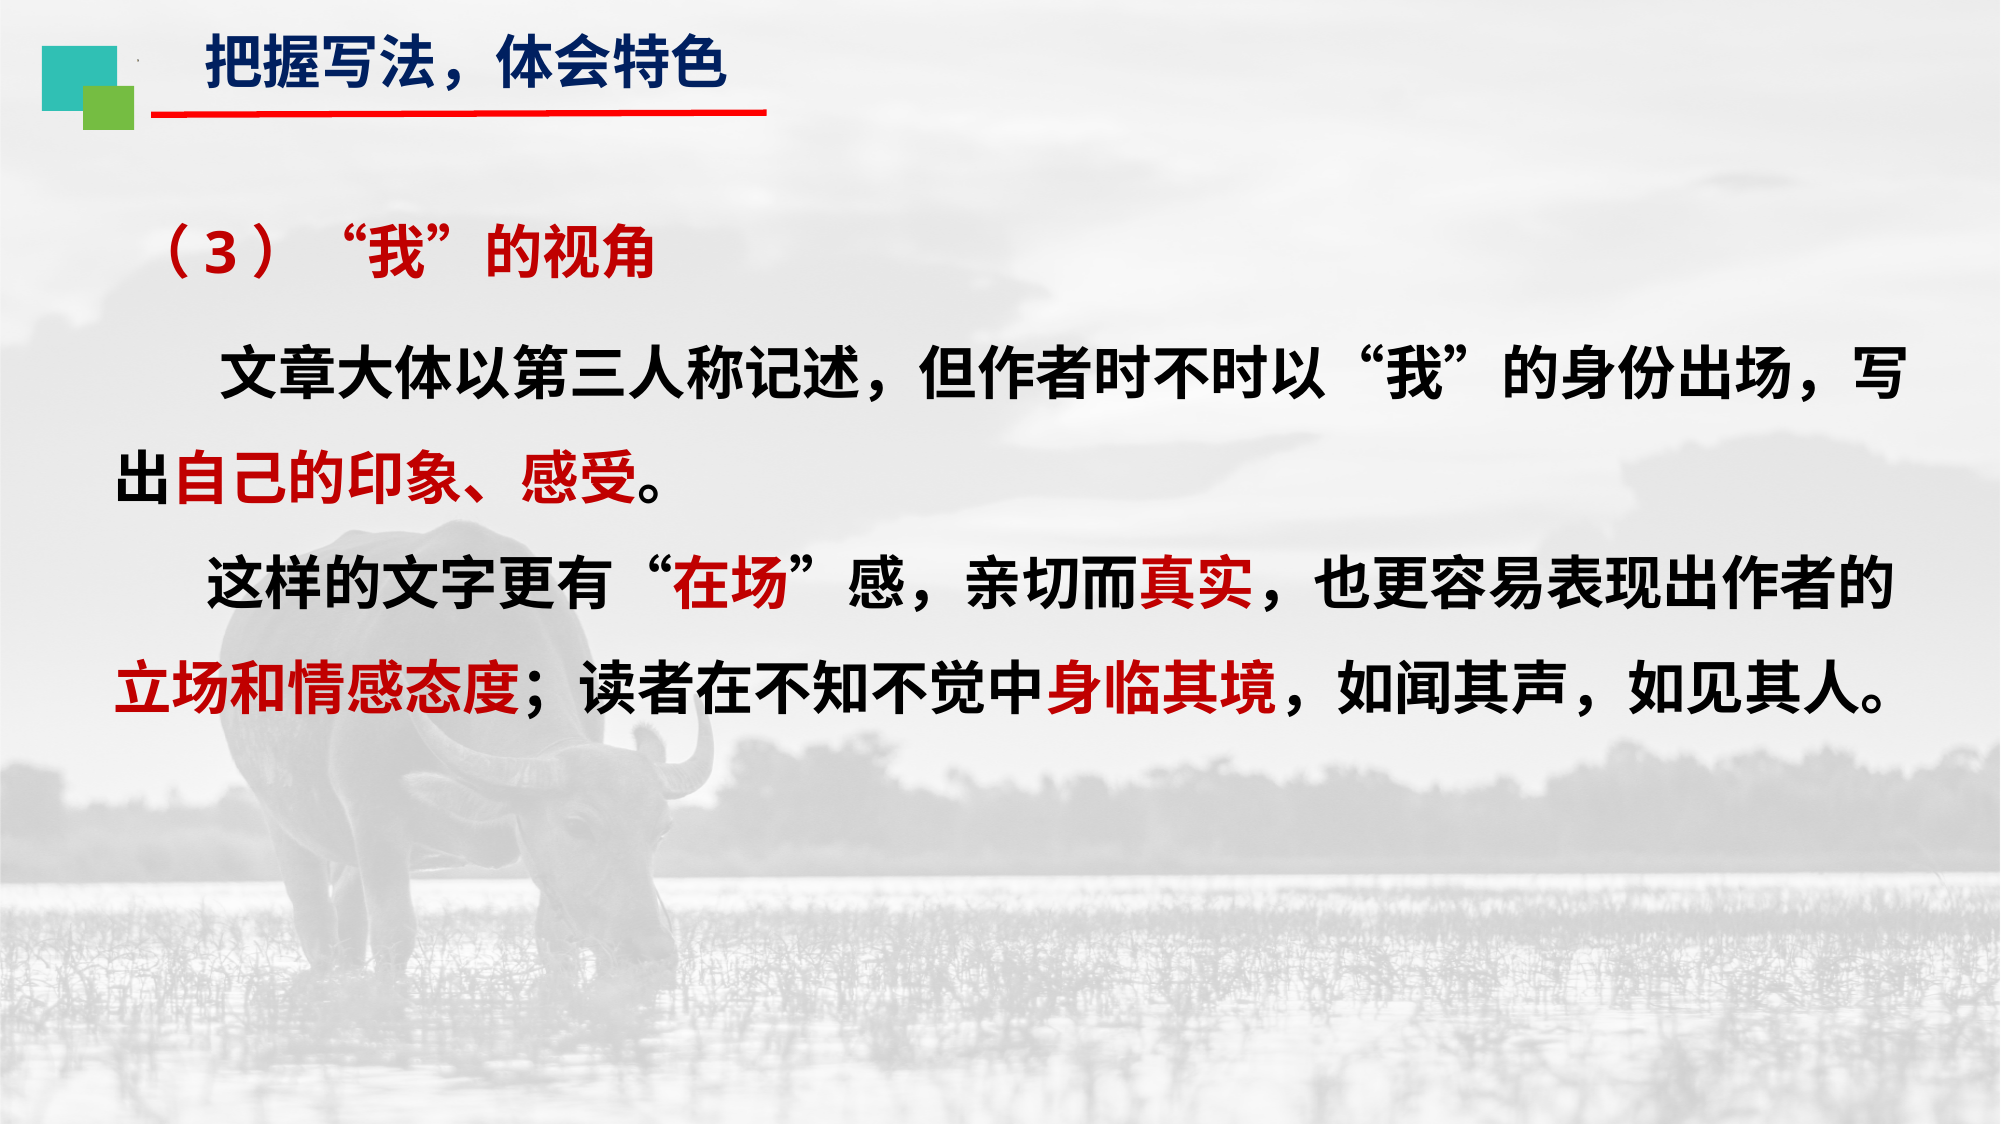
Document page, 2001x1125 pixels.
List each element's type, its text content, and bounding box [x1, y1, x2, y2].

text_box 把握写法，体会特色 [151, 17, 782, 102]
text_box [150, 112, 768, 116]
text_box 文章大体以第三人称记述，但作者时不时以“我”的身份出场，写出自己的印象、感受。 这样的文字更有“在场”感，亲切而真实，也更容易表现出作者的立场和情感态度；读者在不知不觉中身临其境，如闻其声，如见其人。 [98, 293, 1945, 729]
picture [0, 0, 2001, 1125]
text_box （3）“我”的视角 [117, 173, 950, 293]
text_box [41, 45, 135, 131]
